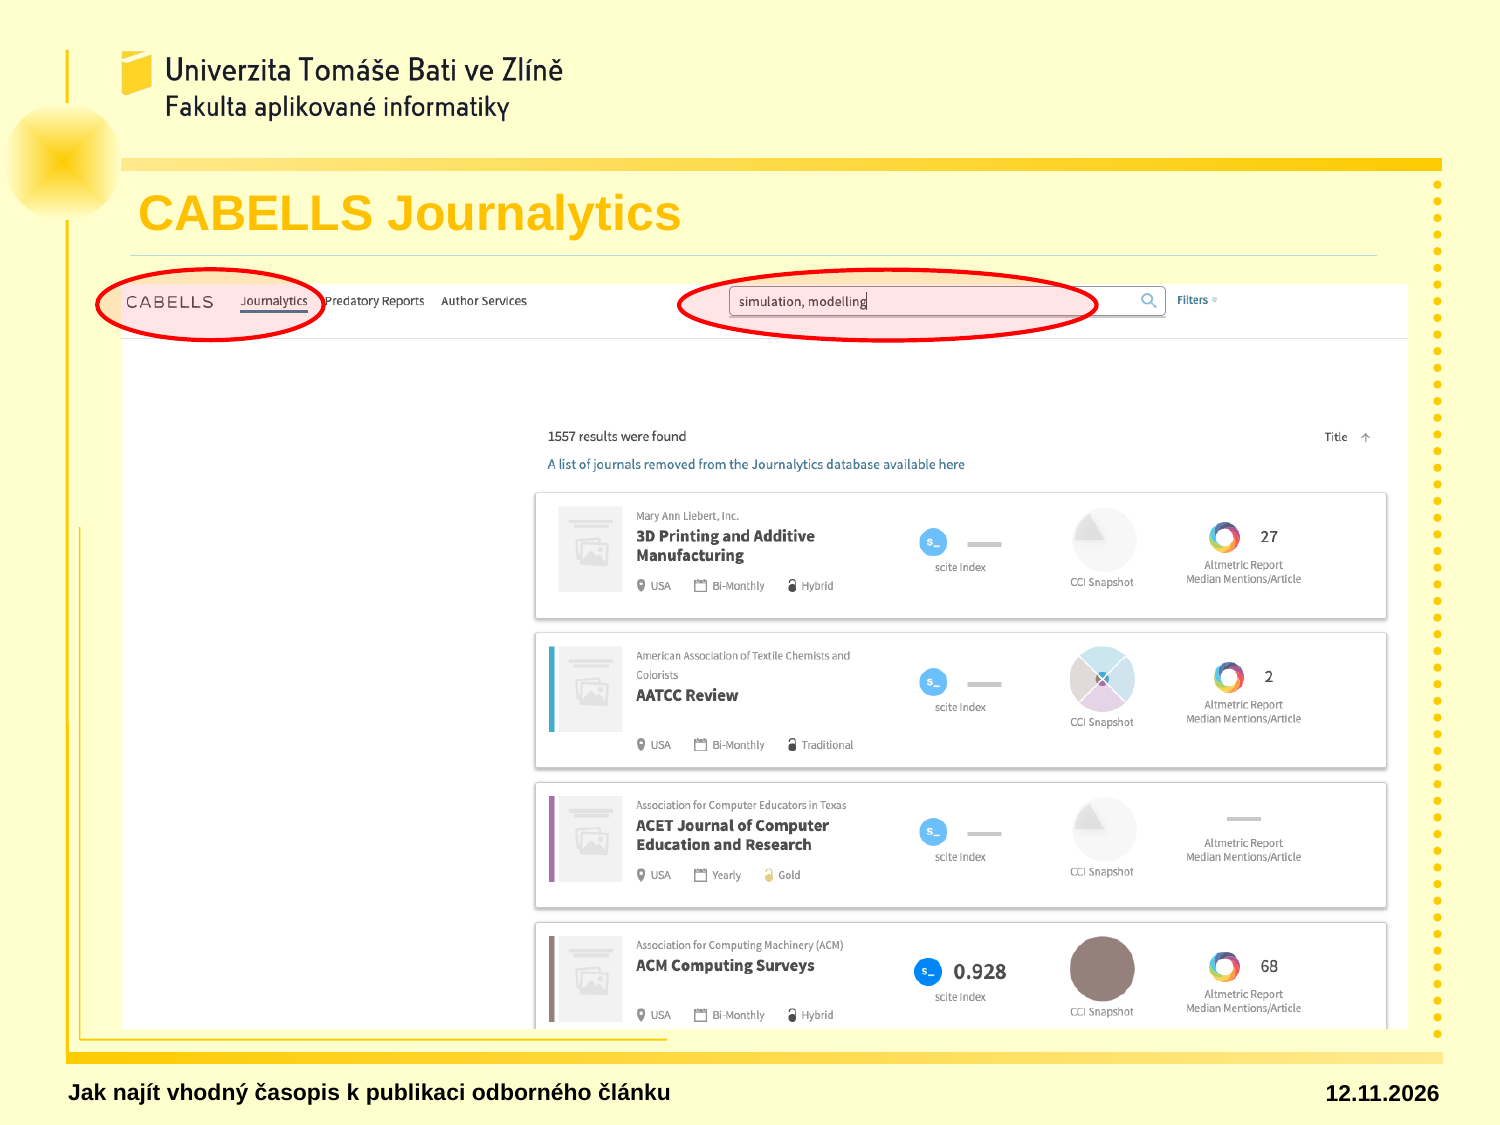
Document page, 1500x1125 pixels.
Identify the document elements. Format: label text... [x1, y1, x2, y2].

picture [61, 7, 621, 168]
picture [120, 284, 1408, 1029]
text_box [544, 1052, 548, 1064]
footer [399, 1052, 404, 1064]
text_box [719, 267, 1057, 282]
footer Jak najít vhodný časopis k publikaci odborného článku [52, 1070, 727, 1107]
text_box [975, 1052, 979, 1064]
text_box CABELLS Journalytics [123, 160, 1410, 261]
text_box [95, 267, 303, 327]
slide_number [1265, 1070, 1455, 1107]
